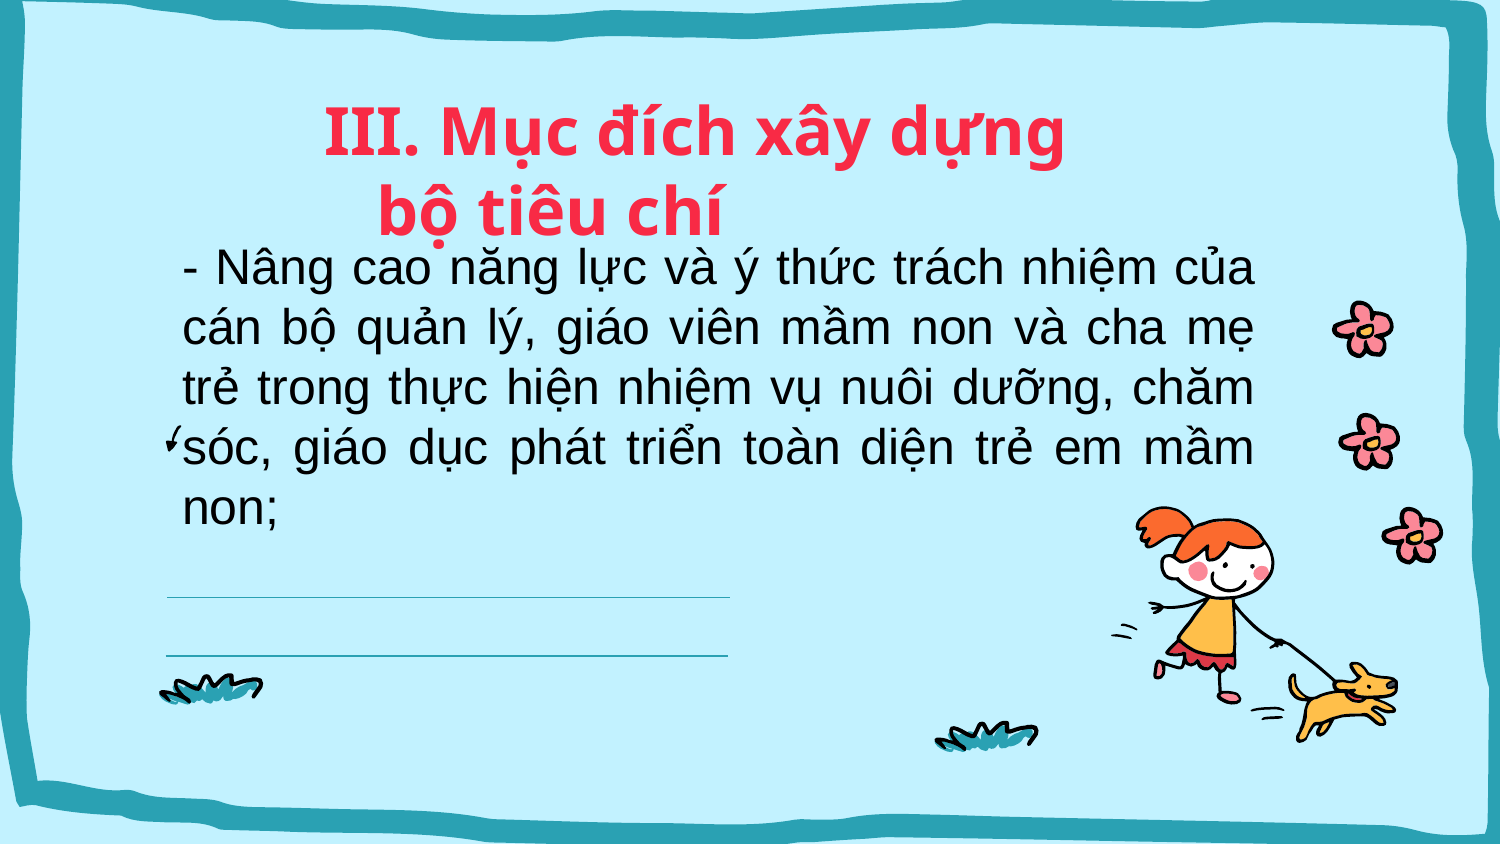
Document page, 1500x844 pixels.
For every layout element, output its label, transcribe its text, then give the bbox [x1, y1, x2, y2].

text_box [1380, 506, 1444, 566]
text_box - Nâng cao năng lực và ý thức trách nhiệm của cán bộ quản lý, giáo viên mầm non và cha mẹ trẻ trong thực hiện nhiệm vụ nuôi dưỡng, chăm sóc, giáo dục phát triển toàn diện trẻ em mầm non; [167, 227, 1271, 603]
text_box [165, 425, 184, 451]
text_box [1337, 412, 1401, 472]
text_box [933, 720, 1040, 753]
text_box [1331, 299, 1395, 360]
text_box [158, 672, 265, 706]
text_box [1110, 505, 1399, 744]
text_box III. Mục đích xây dựng bộ tiêu chí [286, 74, 1121, 171]
